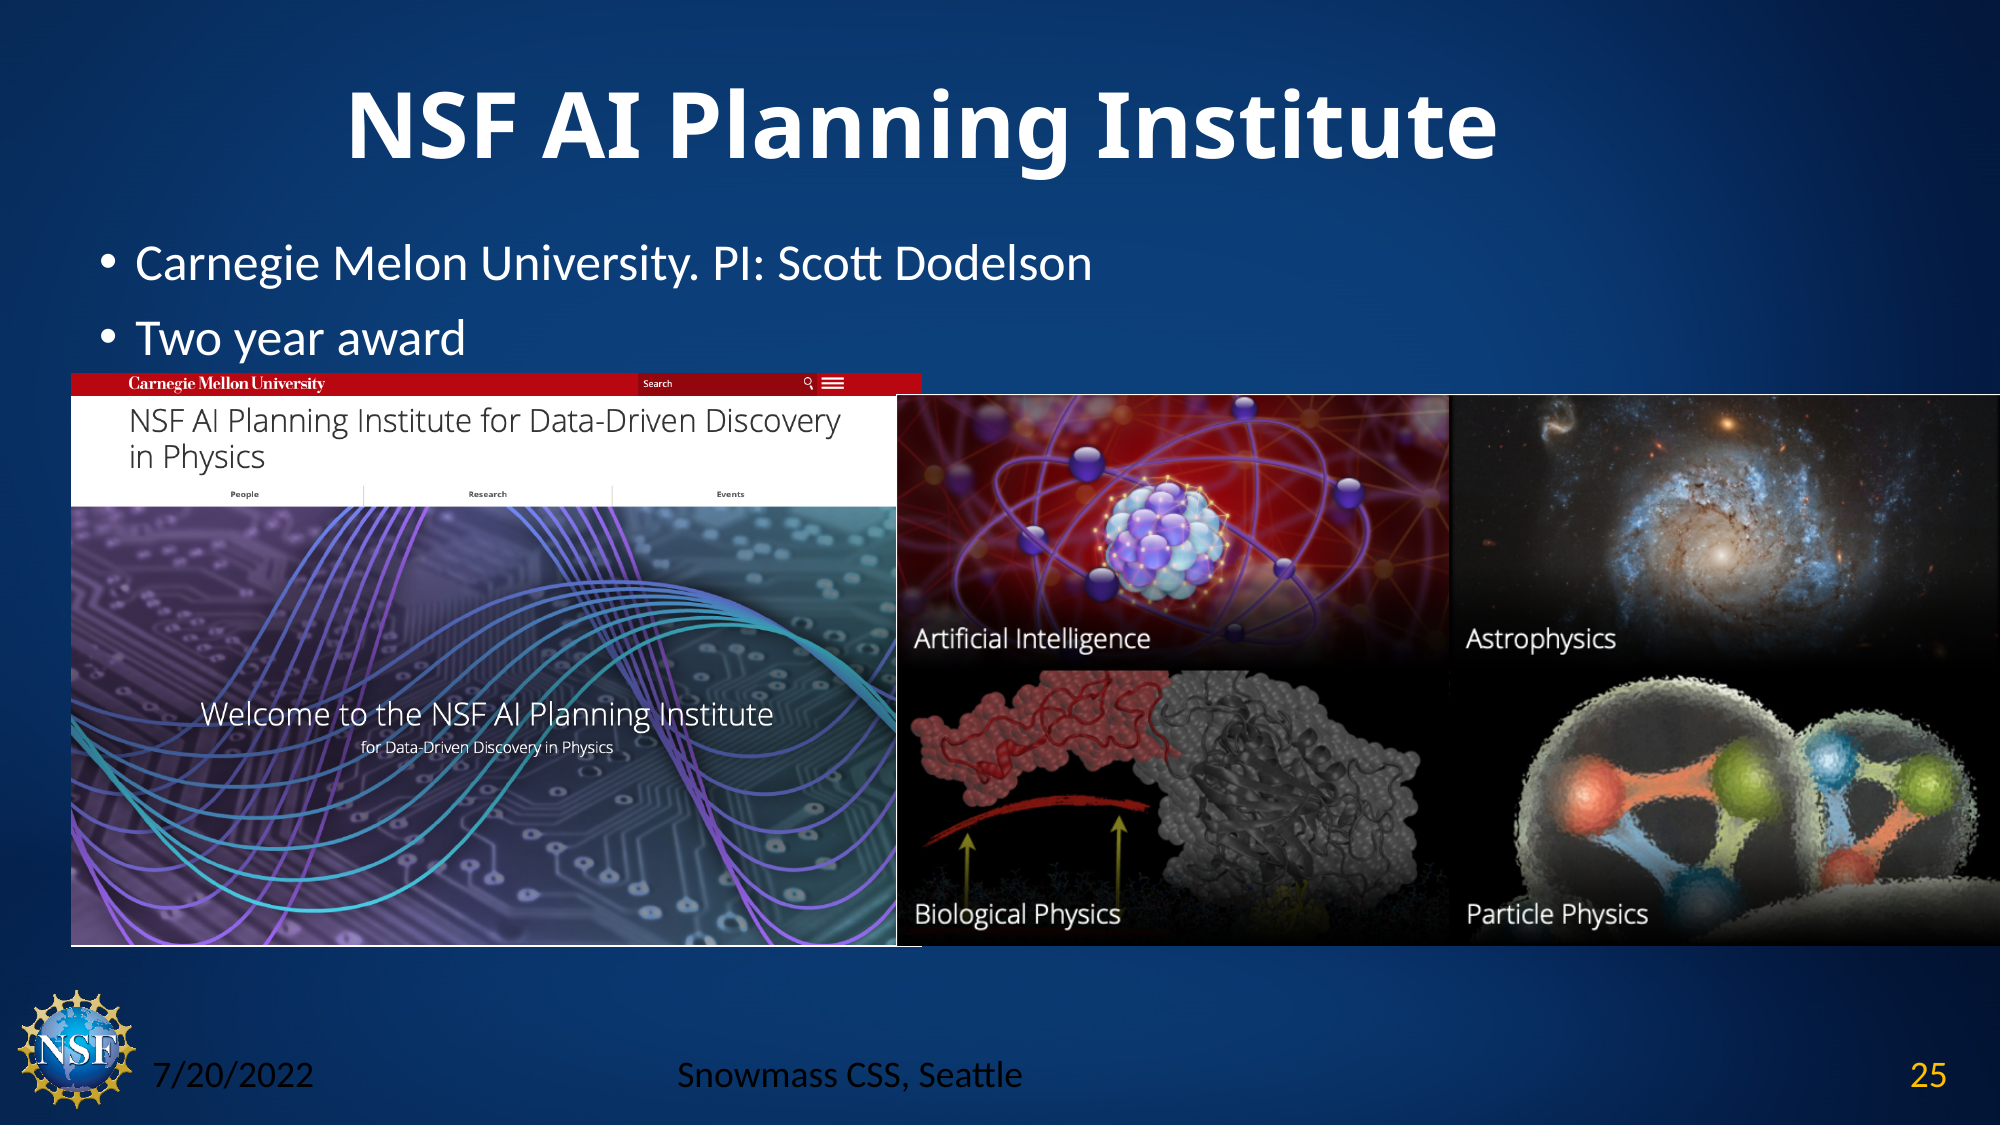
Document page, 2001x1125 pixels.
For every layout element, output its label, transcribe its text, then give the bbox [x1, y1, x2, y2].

slide_number 25 [1512, 1042, 1963, 1103]
title NSF AI Planning Institute [71, 20, 1797, 238]
picture [0, 0, 2000, 1125]
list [71, 373, 922, 947]
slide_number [137, 1042, 588, 1103]
footer Snowmass CSS, Seattle [662, 1042, 1338, 1103]
list Carnegie Melon University. PI: Scott Dodelson Two year award [84, 228, 1364, 374]
